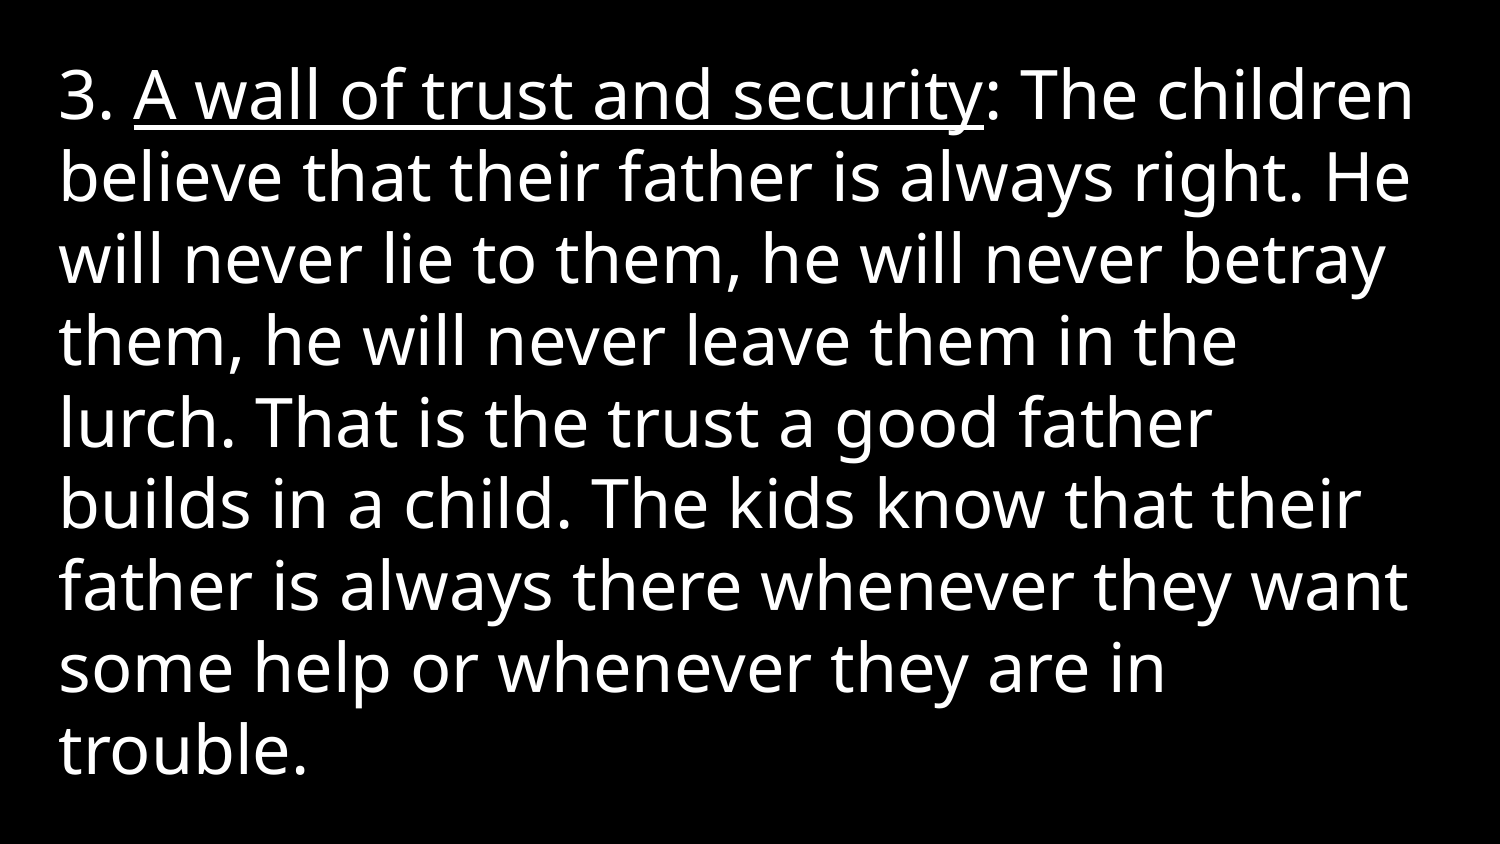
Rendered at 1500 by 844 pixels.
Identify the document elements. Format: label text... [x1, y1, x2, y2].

list 3. A wall of trust and security: The children believe that their father is always right. He will never lie to them, he will never betray them, he will never leave them in the lurch. That is the trust a good father builds in a child. The kids know that their father is always there whenever they want some help or whenever they are in trouble. [50, 46, 1425, 810]
